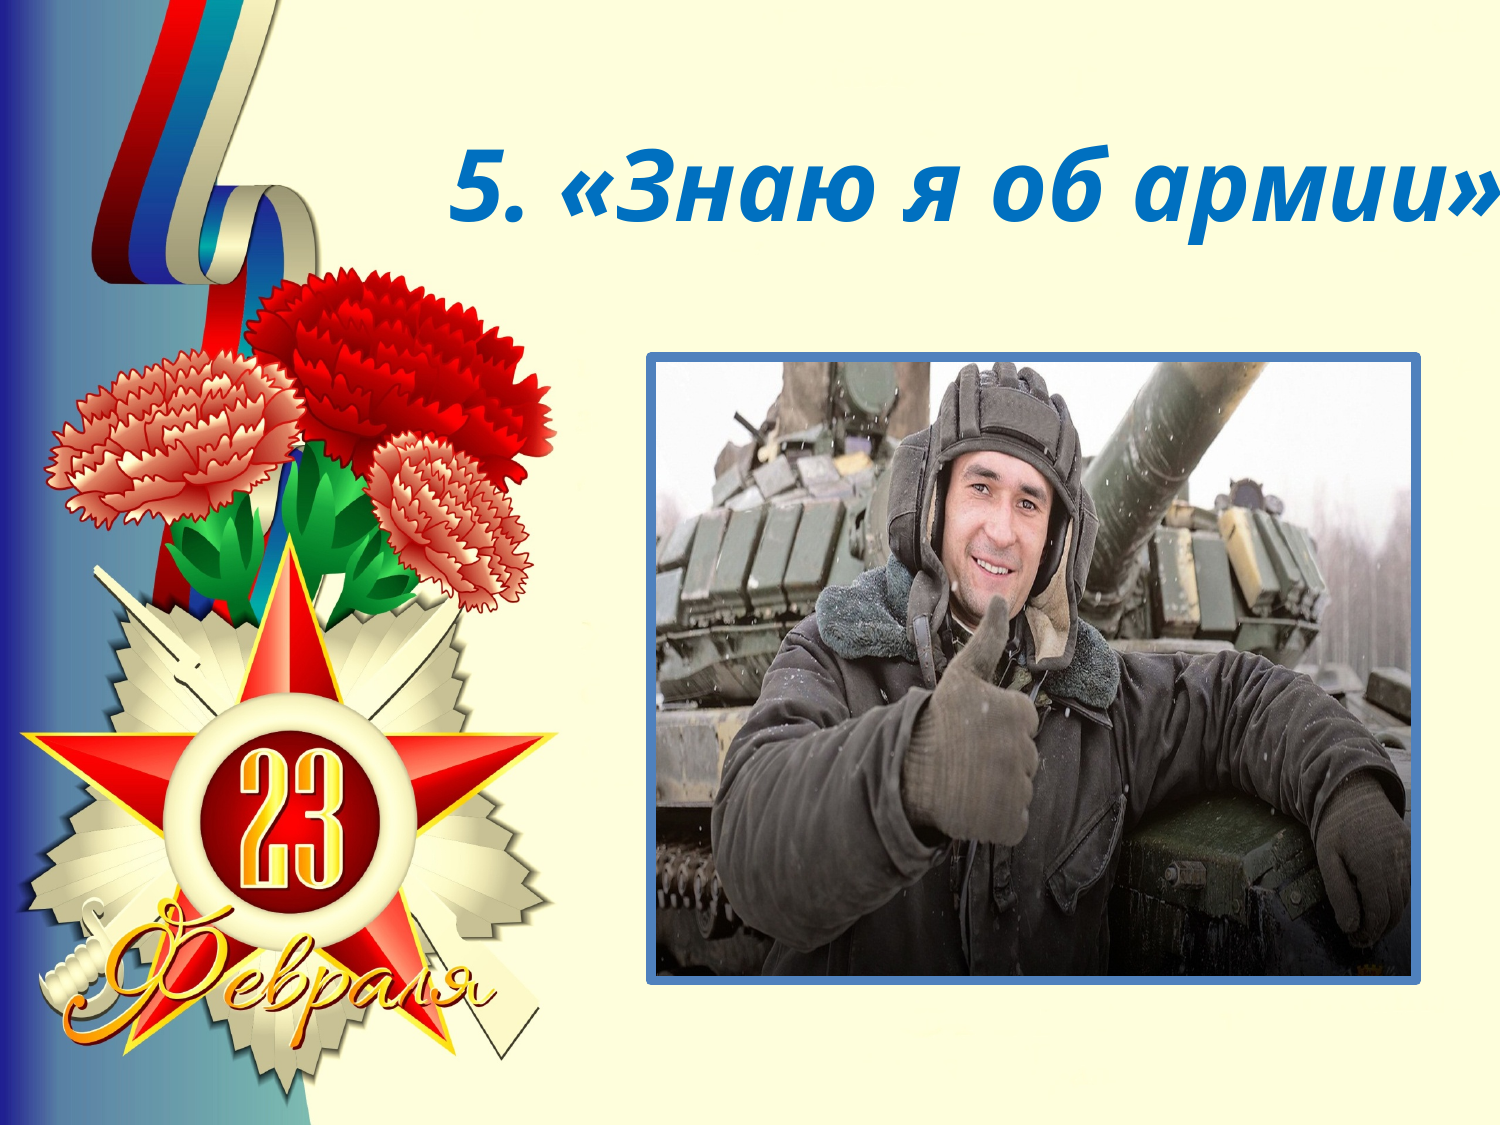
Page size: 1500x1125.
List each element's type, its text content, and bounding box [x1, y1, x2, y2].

picture [0, 0, 1500, 1125]
text_box 5. «Знаю я об армии» [434, 113, 1500, 249]
